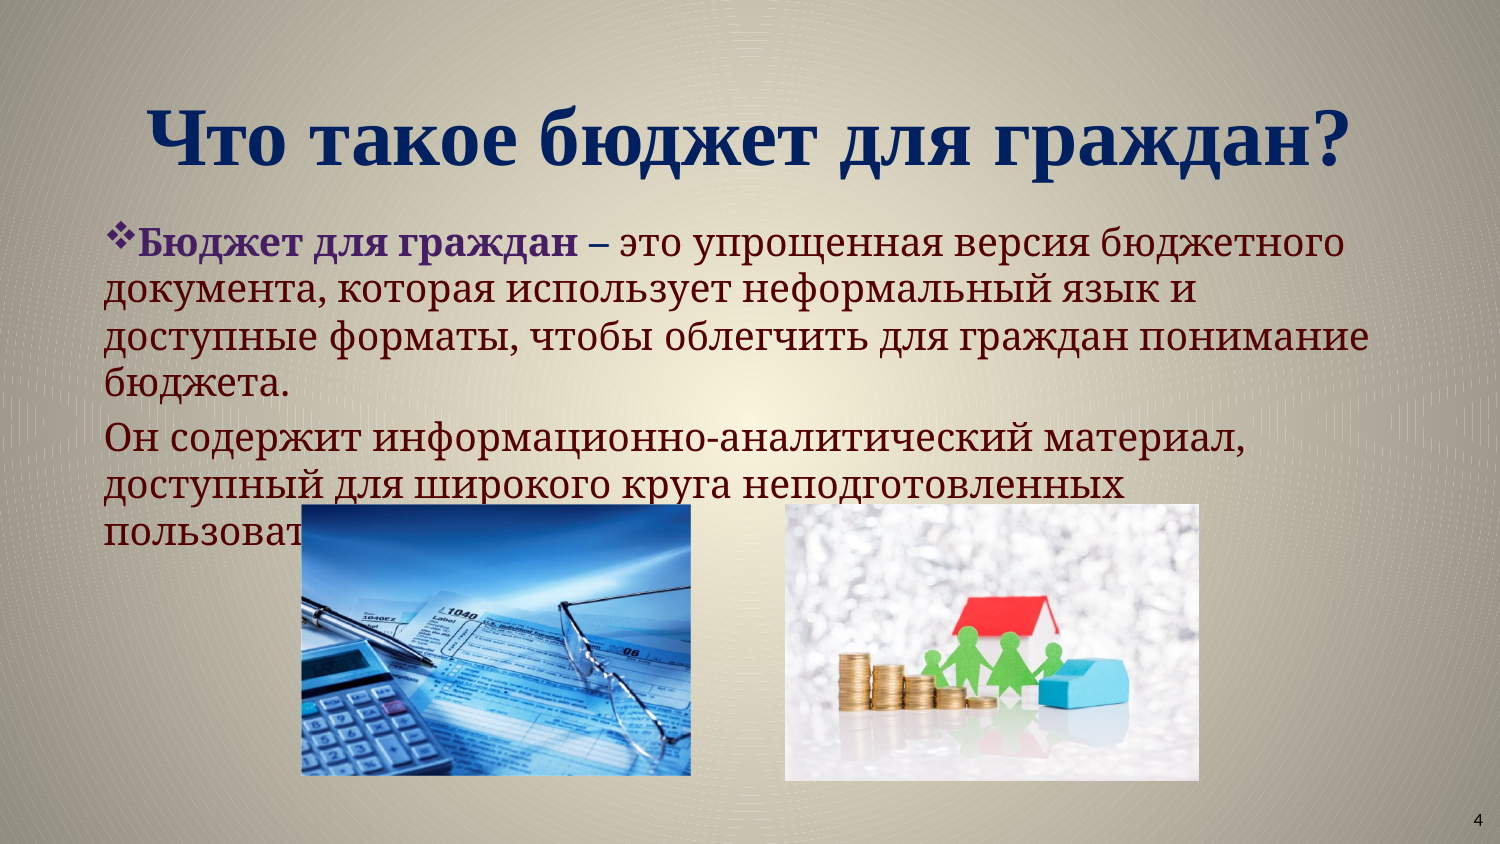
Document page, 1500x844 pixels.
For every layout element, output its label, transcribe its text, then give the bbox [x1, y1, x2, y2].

text_box 4 [1458, 799, 1500, 838]
subtitle Бюджет для граждан – это упрощенная версия бюджетного документа, которая использует неформальный язык и доступные форматы, чтобы облегчить для граждан понимание бюджета. Он содержит информационно-аналитический материал, доступный для широкого круга неподготовленных пользователей. [88, 209, 1424, 564]
picture [300, 504, 692, 777]
picture [785, 504, 1199, 781]
title Что такое бюджет для граждан? [112, 55, 1388, 209]
